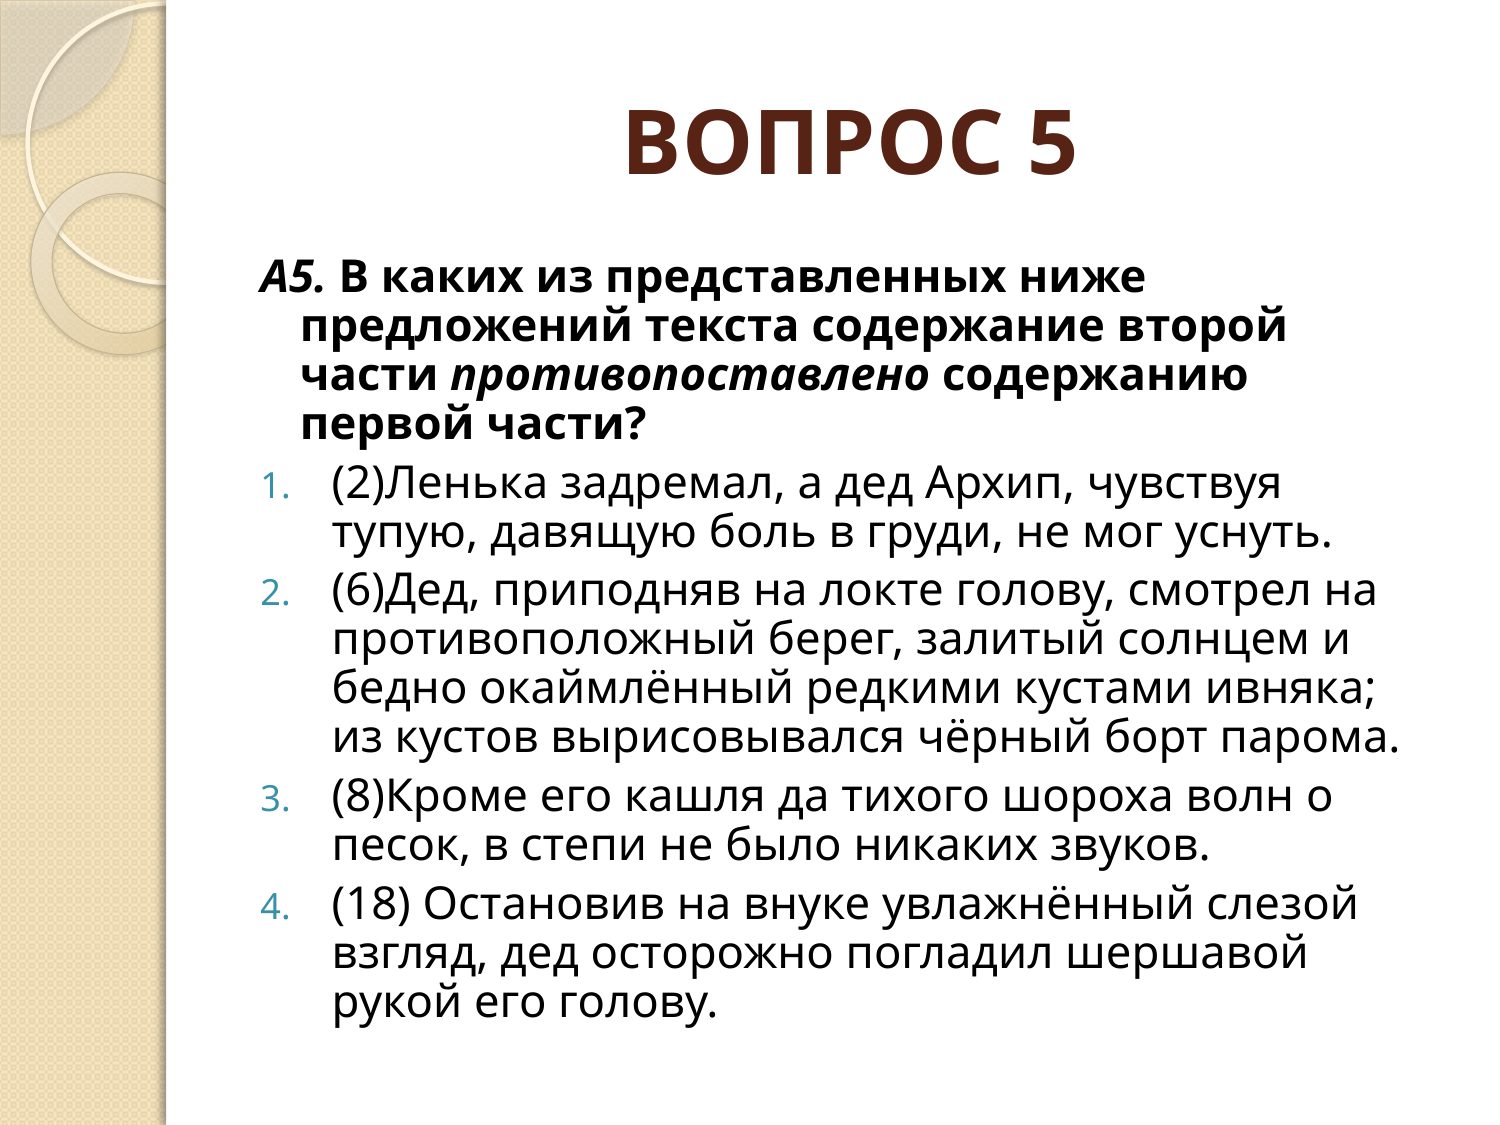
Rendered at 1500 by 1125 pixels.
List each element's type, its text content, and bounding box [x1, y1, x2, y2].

title ВОПРОС 5 [235, 45, 1466, 233]
list А5. В каких из представленных ниже предложений текста содержание второй части противопоставлено содержанию первой части? (2)Ленька задремал, а дед Архип, чувствуя тупую, давящую боль в груди, не мог уснуть. (6)Дед, приподняв на локте голову, смотрел на противоположный берег, залитый солнцем и бедно окаймлённый редкими кустами ивняка; из кустов вырисовывался чёрный борт парома. (8)Кроме его кашля да тихого шороха волн о песок, в степи не было никаких звуков. (18) Остановив на внуке увлажнённый слезой взгляд, дед осторожно погладил шершавой рукой его голову. [234, 246, 1425, 1071]
